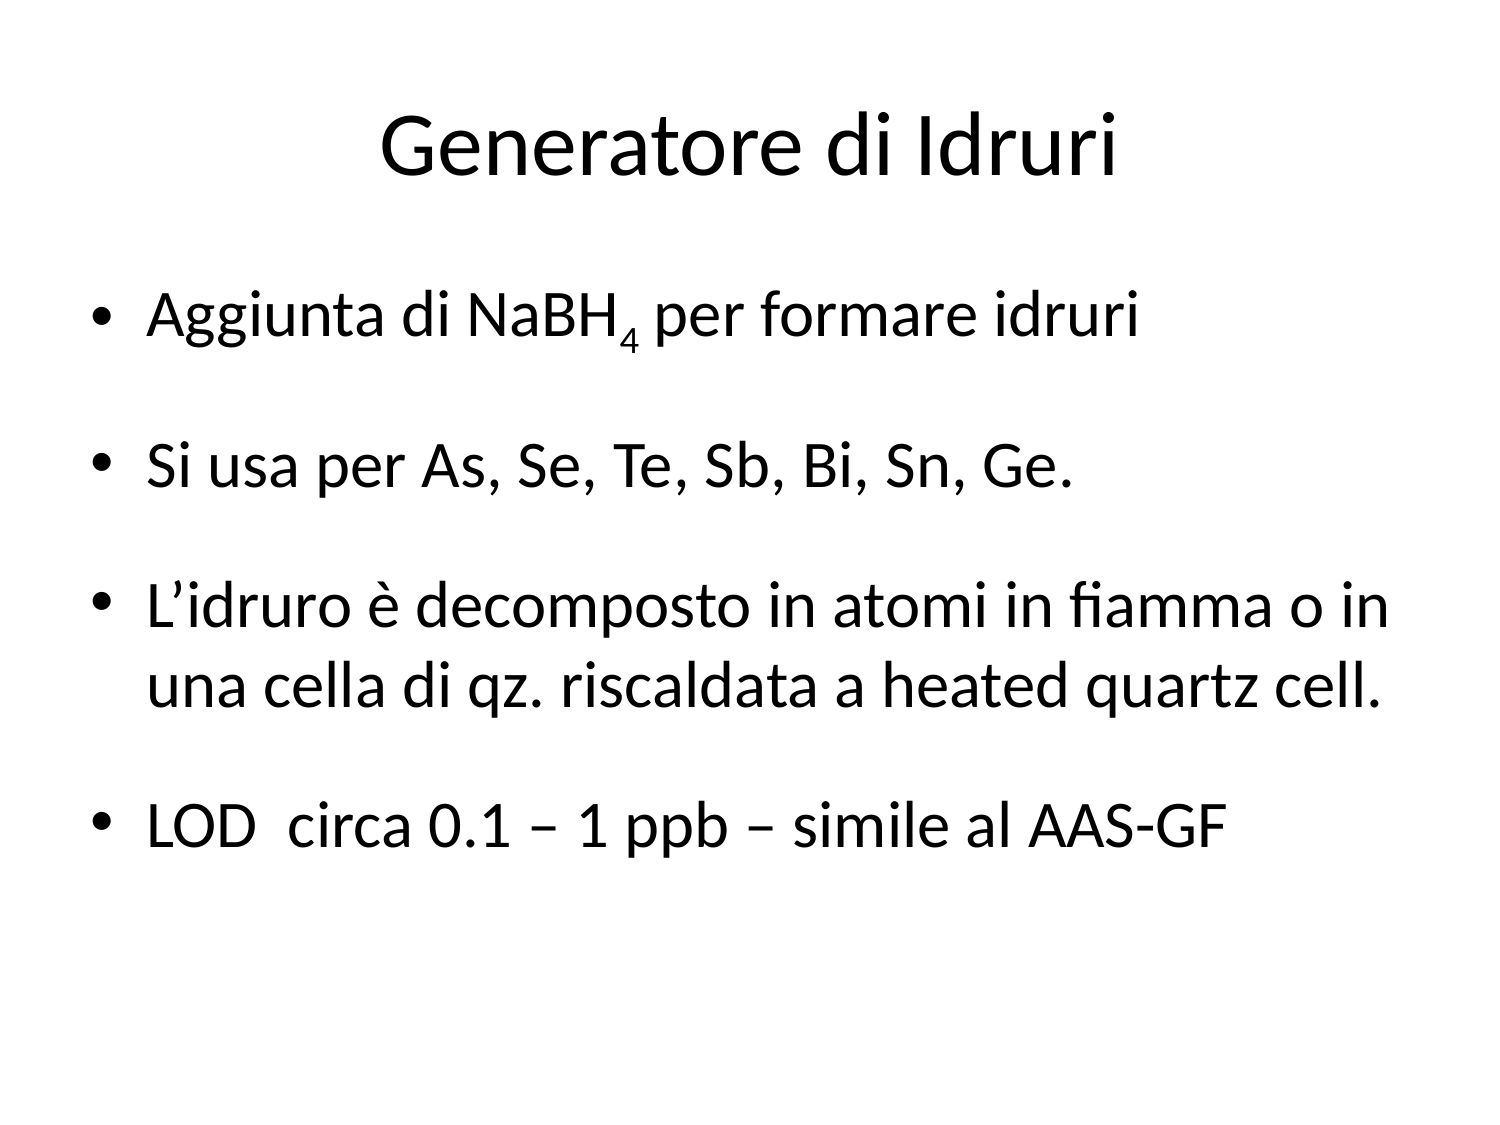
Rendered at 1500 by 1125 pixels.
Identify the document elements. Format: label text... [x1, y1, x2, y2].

list Aggiunta di NaBH4 per formare idruri Si usa per As, Se, Te, Sb, Bi, Sn, Ge. L’idruro è decomposto in atomi in fiamma o in una cella di qz. riscaldata a heated quartz cell. LOD circa 0.1 – 1 ppb – simile al AAS-GF [75, 262, 1425, 1005]
title Generatore di Idruri [75, 45, 1425, 233]
